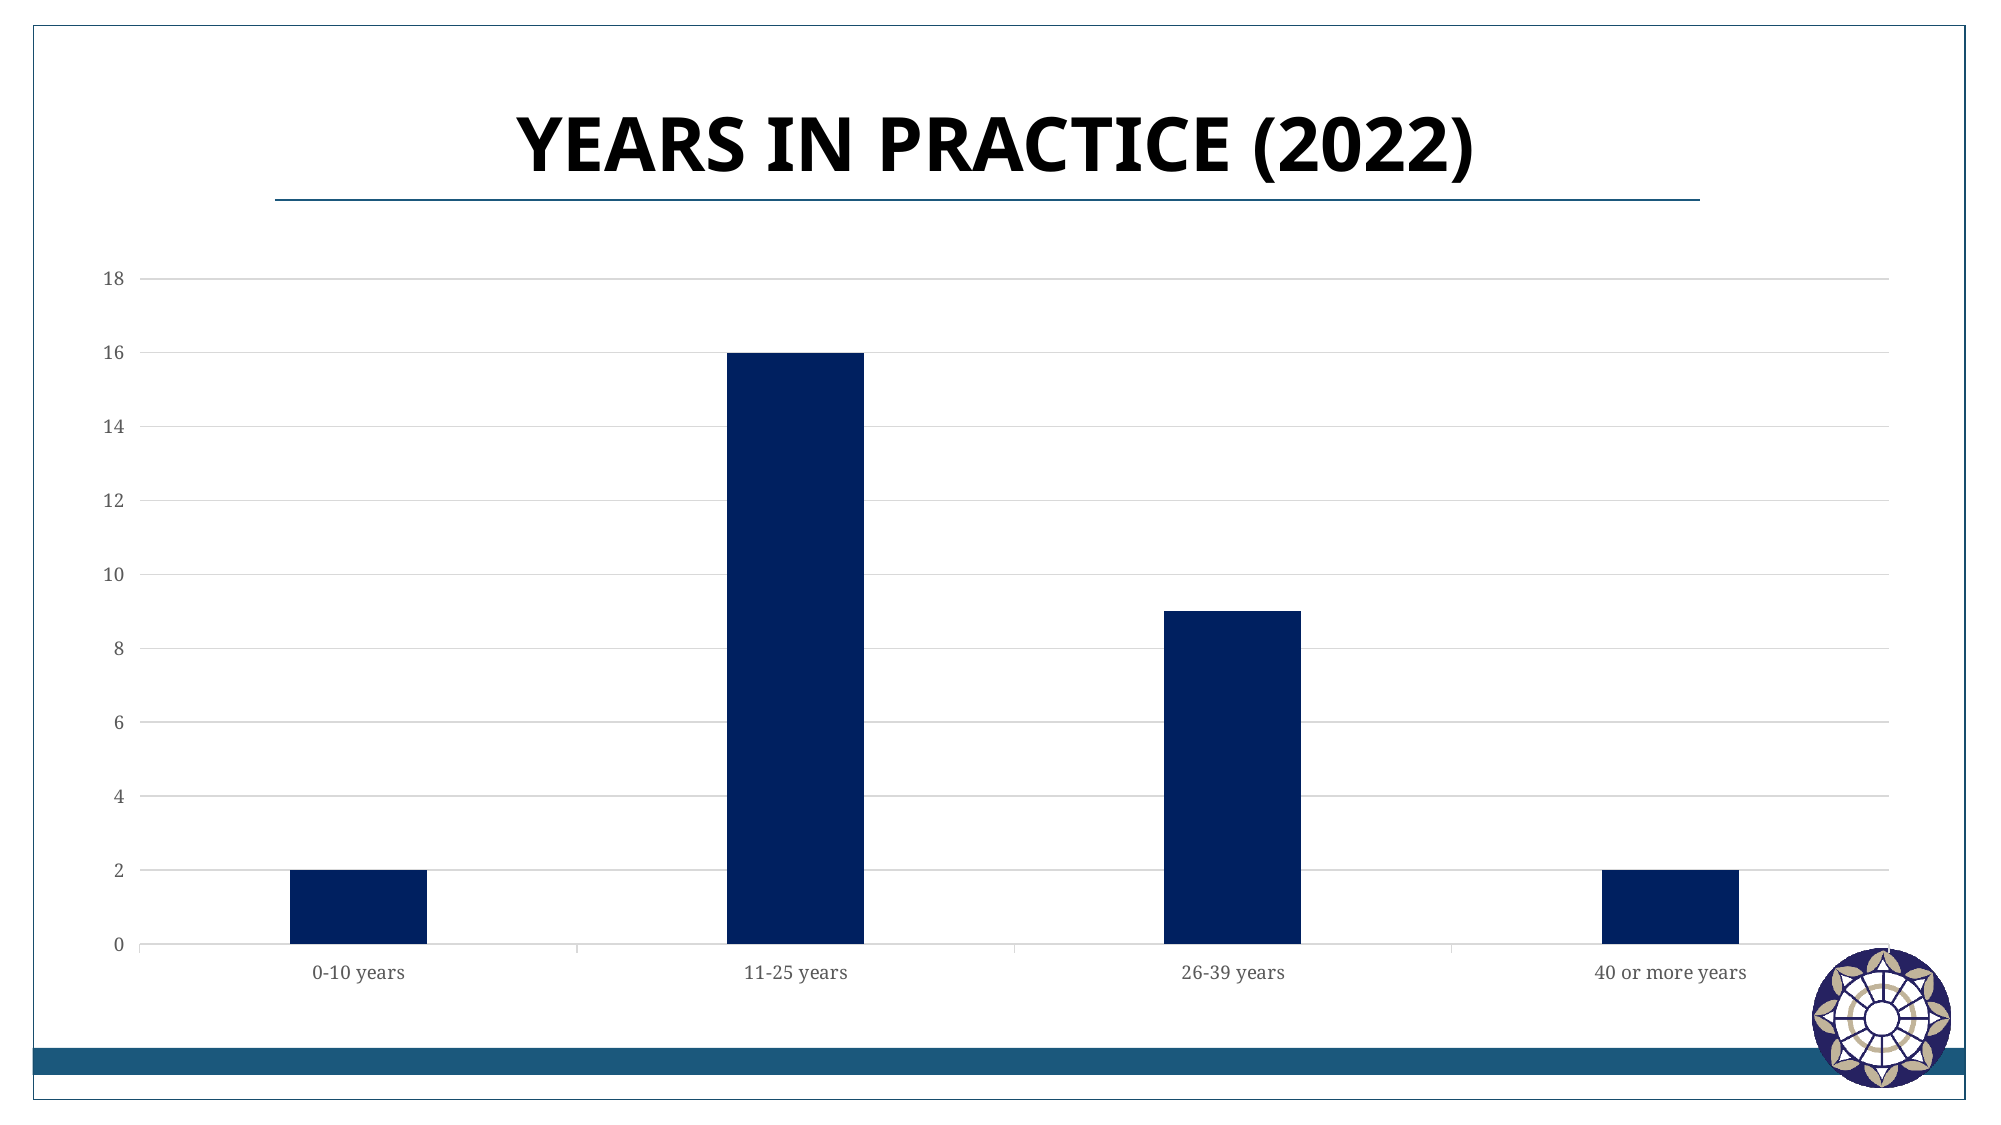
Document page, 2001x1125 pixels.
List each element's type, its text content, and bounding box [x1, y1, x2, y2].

picture [1812, 948, 1951, 1088]
title Years in practice (2022) [145, 56, 1846, 194]
chart [65, 250, 1927, 1001]
